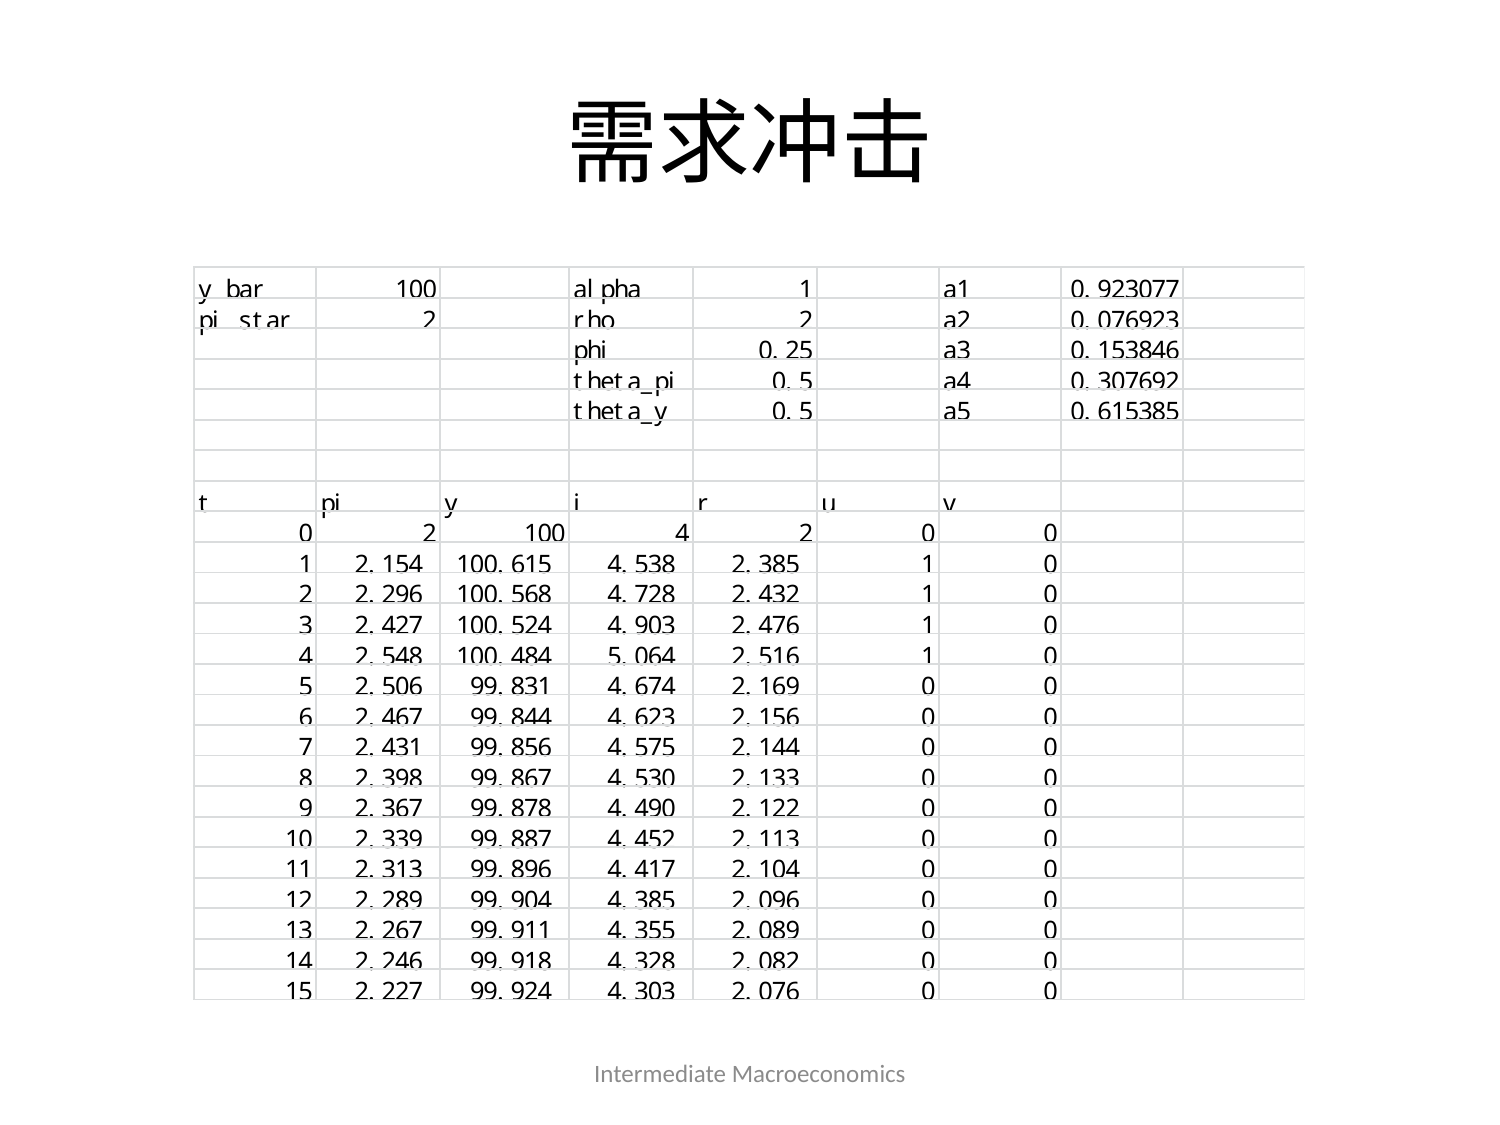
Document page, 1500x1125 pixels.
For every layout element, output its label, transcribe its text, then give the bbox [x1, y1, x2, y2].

footer Intermediate Macroeconomics [512, 1042, 988, 1103]
title 需求冲击 [75, 45, 1425, 233]
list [193, 266, 1307, 1001]
